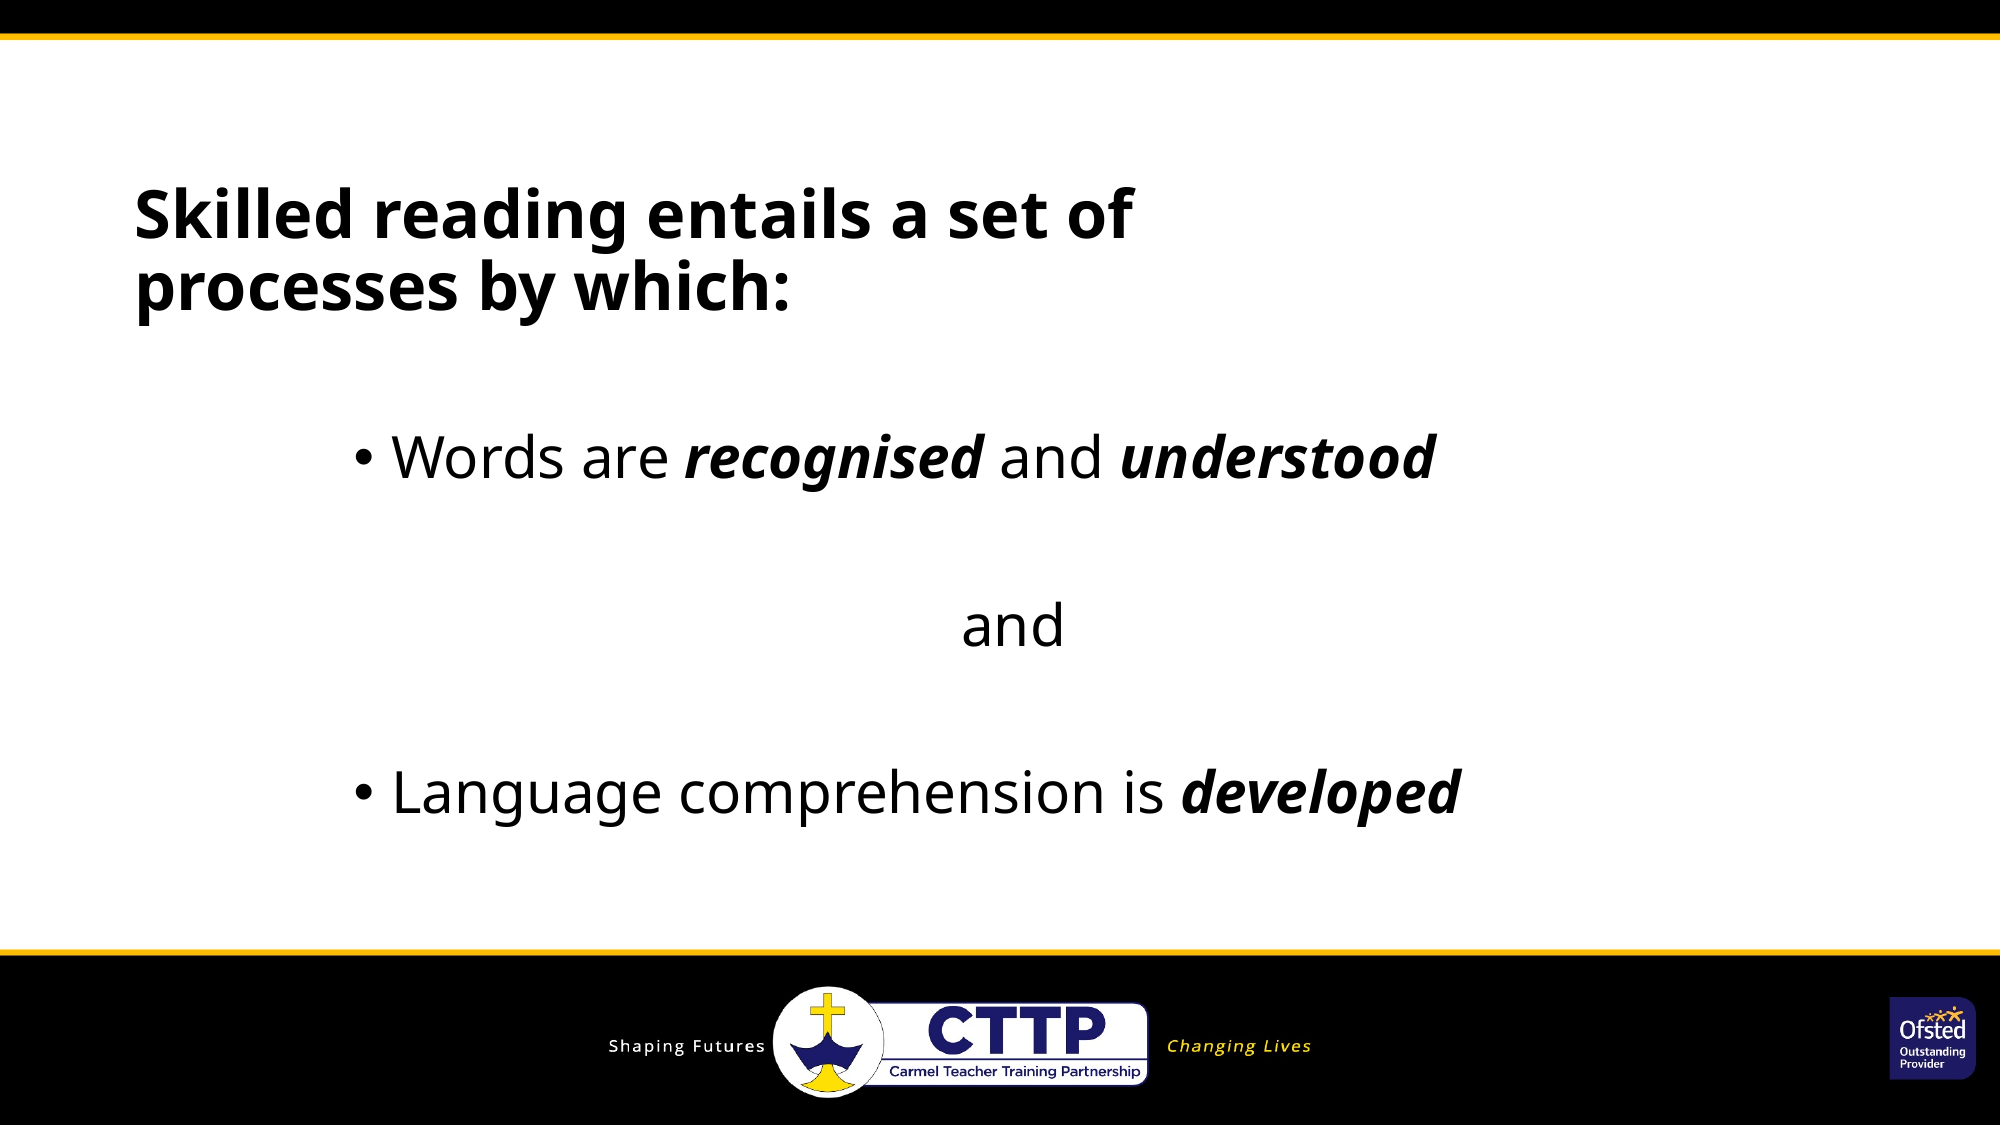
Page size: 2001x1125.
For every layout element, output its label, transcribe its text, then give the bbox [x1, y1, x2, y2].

list Words are recognised and understood and Language comprehension is developed [338, 420, 1689, 946]
title Skilled reading entails a set of processes by which: [119, 158, 1470, 347]
picture [0, 0, 2000, 1125]
